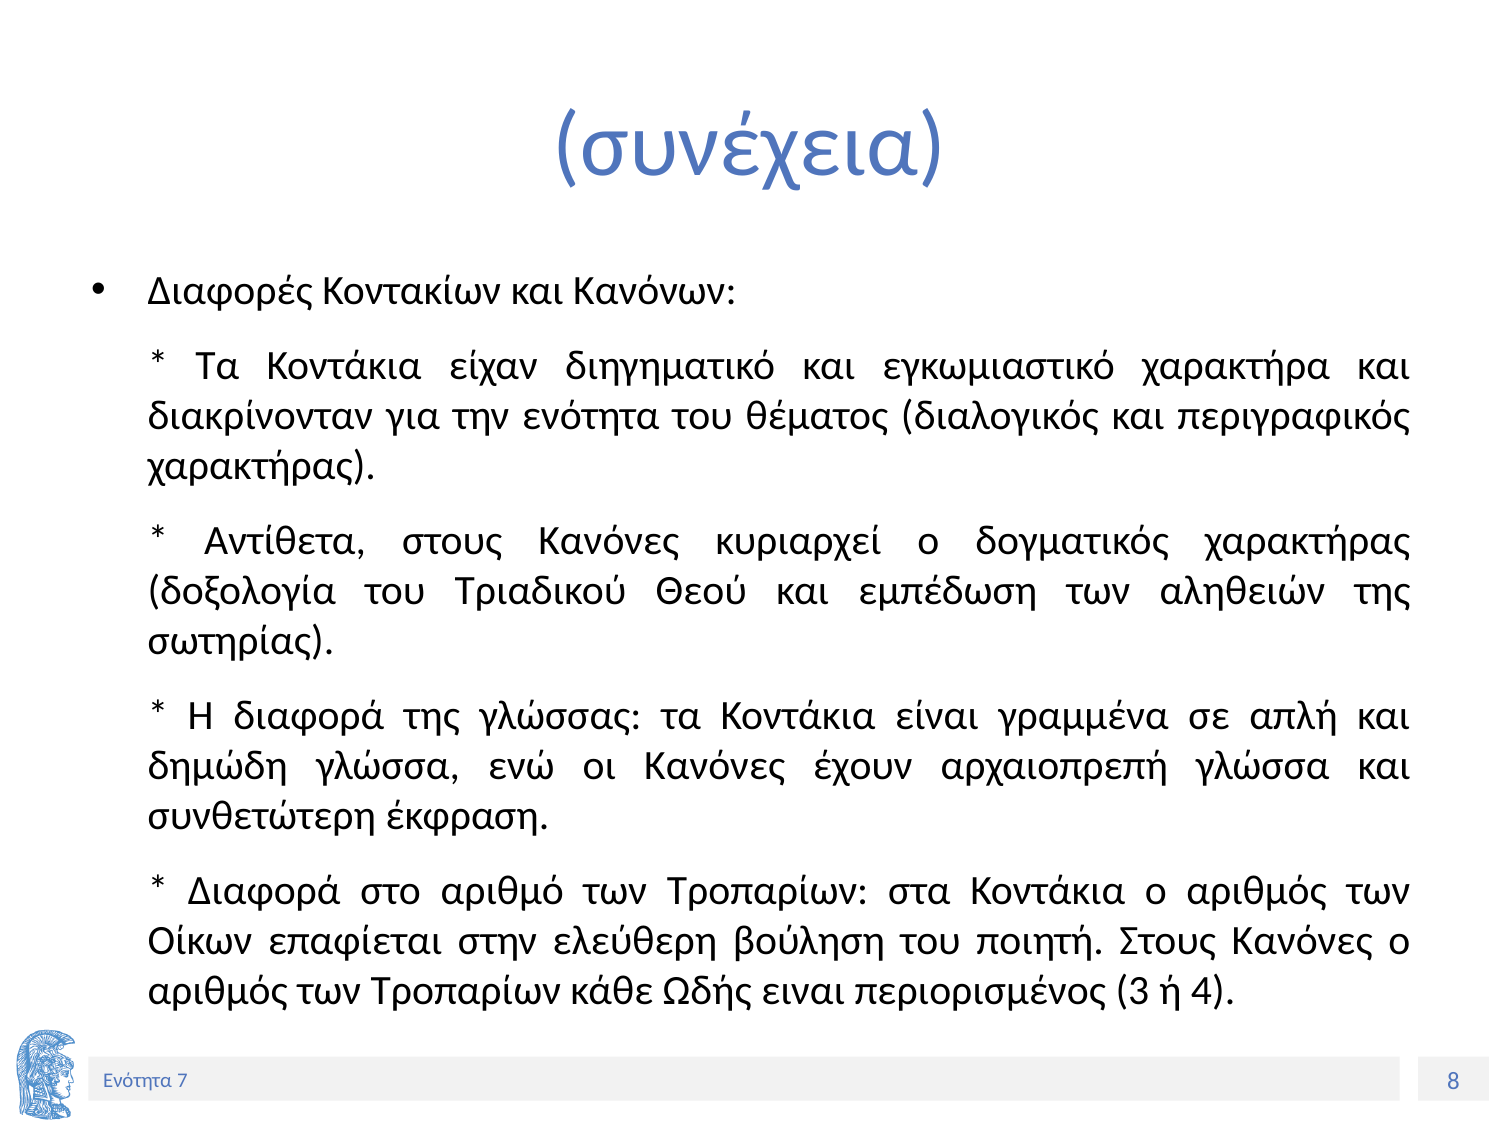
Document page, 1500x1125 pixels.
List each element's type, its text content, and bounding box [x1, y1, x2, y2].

list Διαφορές Κοντακίων και Κανόνων: * Τα Κοντάκια είχαν διηγηματικό και εγκωμιαστικό χαρακτήρα και διακρίνονταν για την ενότητα του θέματος (διαλογικός και περιγραφικός χαρακτήρας). * Αντίθετα, στους Κανόνες κυριαρχεί ο δογματικός χαρακτήρας (δοξολογία του Τριαδικού Θεού και εμπέδωση των αληθειών της σωτηρίας). * Η διαφορά της γλώσσας: τα Κοντάκια είναι γραμμένα σε απλή και δημώδη γλώσσα, ενώ οι Κανόνες έχουν αρχαιοπρεπή γλώσσα και συνθετώτερη έκφραση. * Διαφορά στο αριθμό των Τροπαρίων: στα Κοντάκια ο αριθμός των Οίκων επαφίεται στην ελεύθερη βούληση του ποιητή. Στους Κανόνες ο αριθμός των Τροπαρίων κάθε Ωδής ειναι περιορισμένος (3 ή 4). [76, 255, 1427, 998]
title (συνέχεια) [75, 45, 1425, 233]
picture [9, 1026, 81, 1120]
